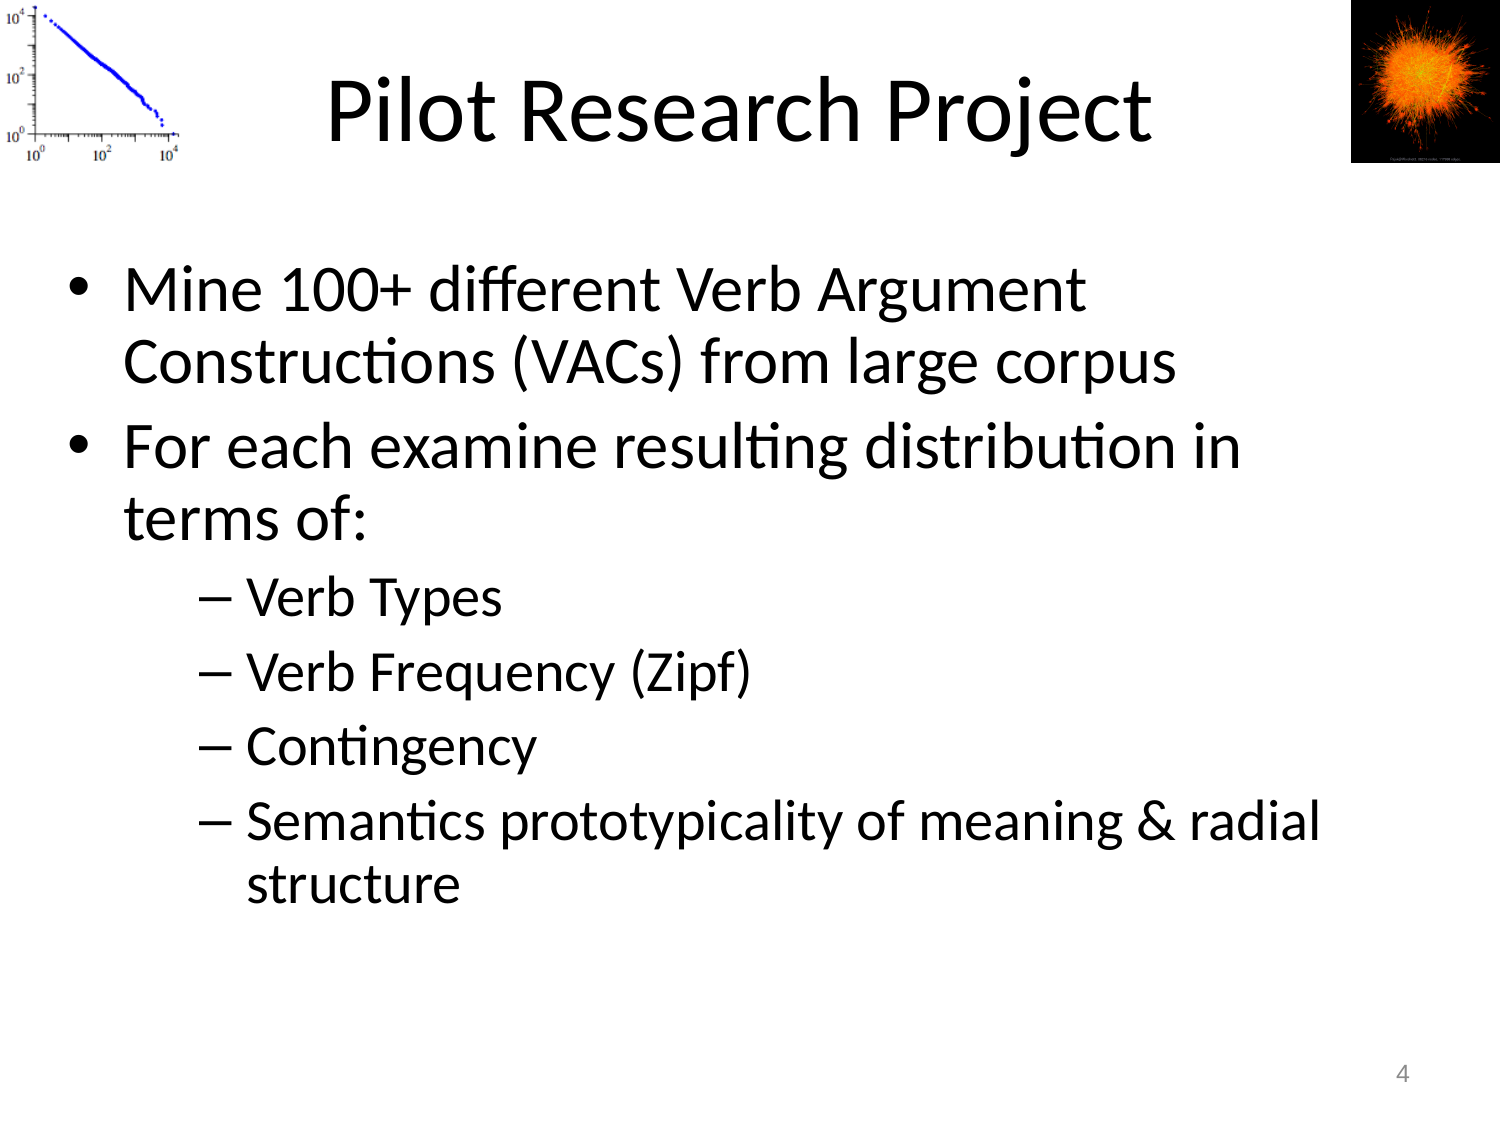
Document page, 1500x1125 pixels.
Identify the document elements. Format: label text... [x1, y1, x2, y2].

picture [1350, 0, 1500, 163]
list Mine 100+ different Verb Argument Constructions (VACs) from large corpus For each examine resulting distribution in terms of: Verb Types Verb Frequency (Zipf) Contingency Semantics prototypicality of meaning & radial structure [52, 187, 1403, 1092]
picture [0, 0, 194, 172]
slide_number 4 [1074, 1042, 1425, 1103]
title Pilot Research Project [198, 45, 1345, 163]
